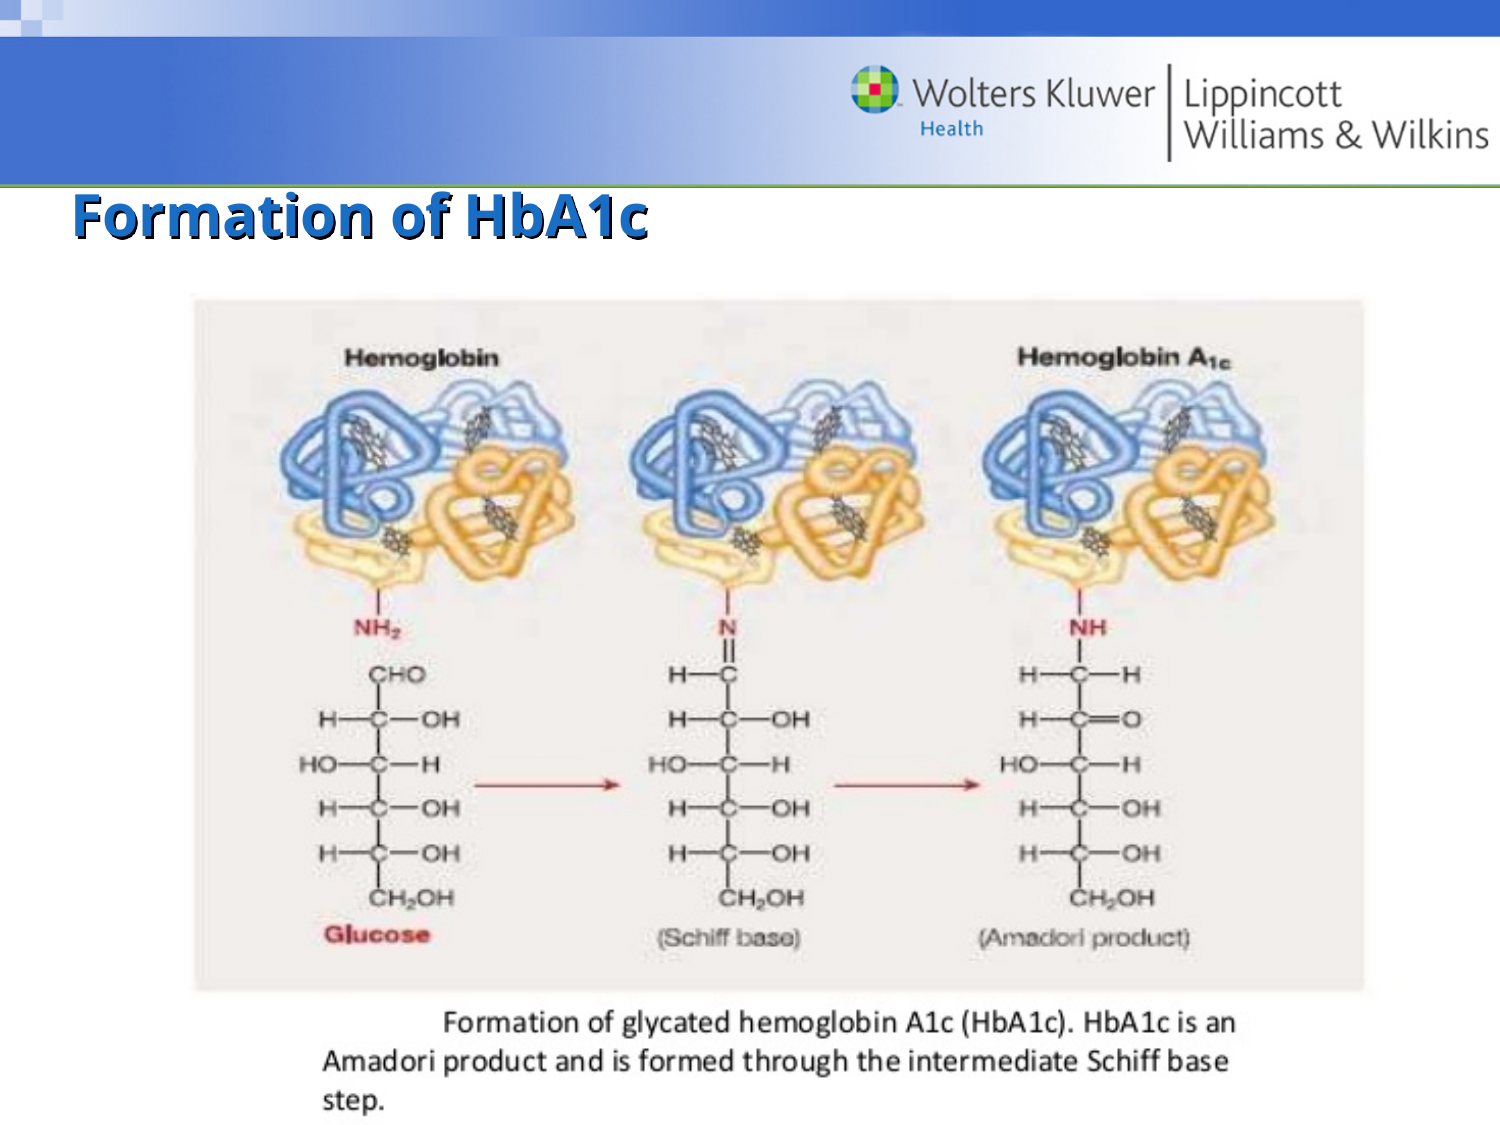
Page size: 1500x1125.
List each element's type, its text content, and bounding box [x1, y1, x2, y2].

title Formation of HbA1c [70, 60, 1469, 249]
picture [124, 261, 1426, 1125]
picture [0, 0, 1500, 188]
